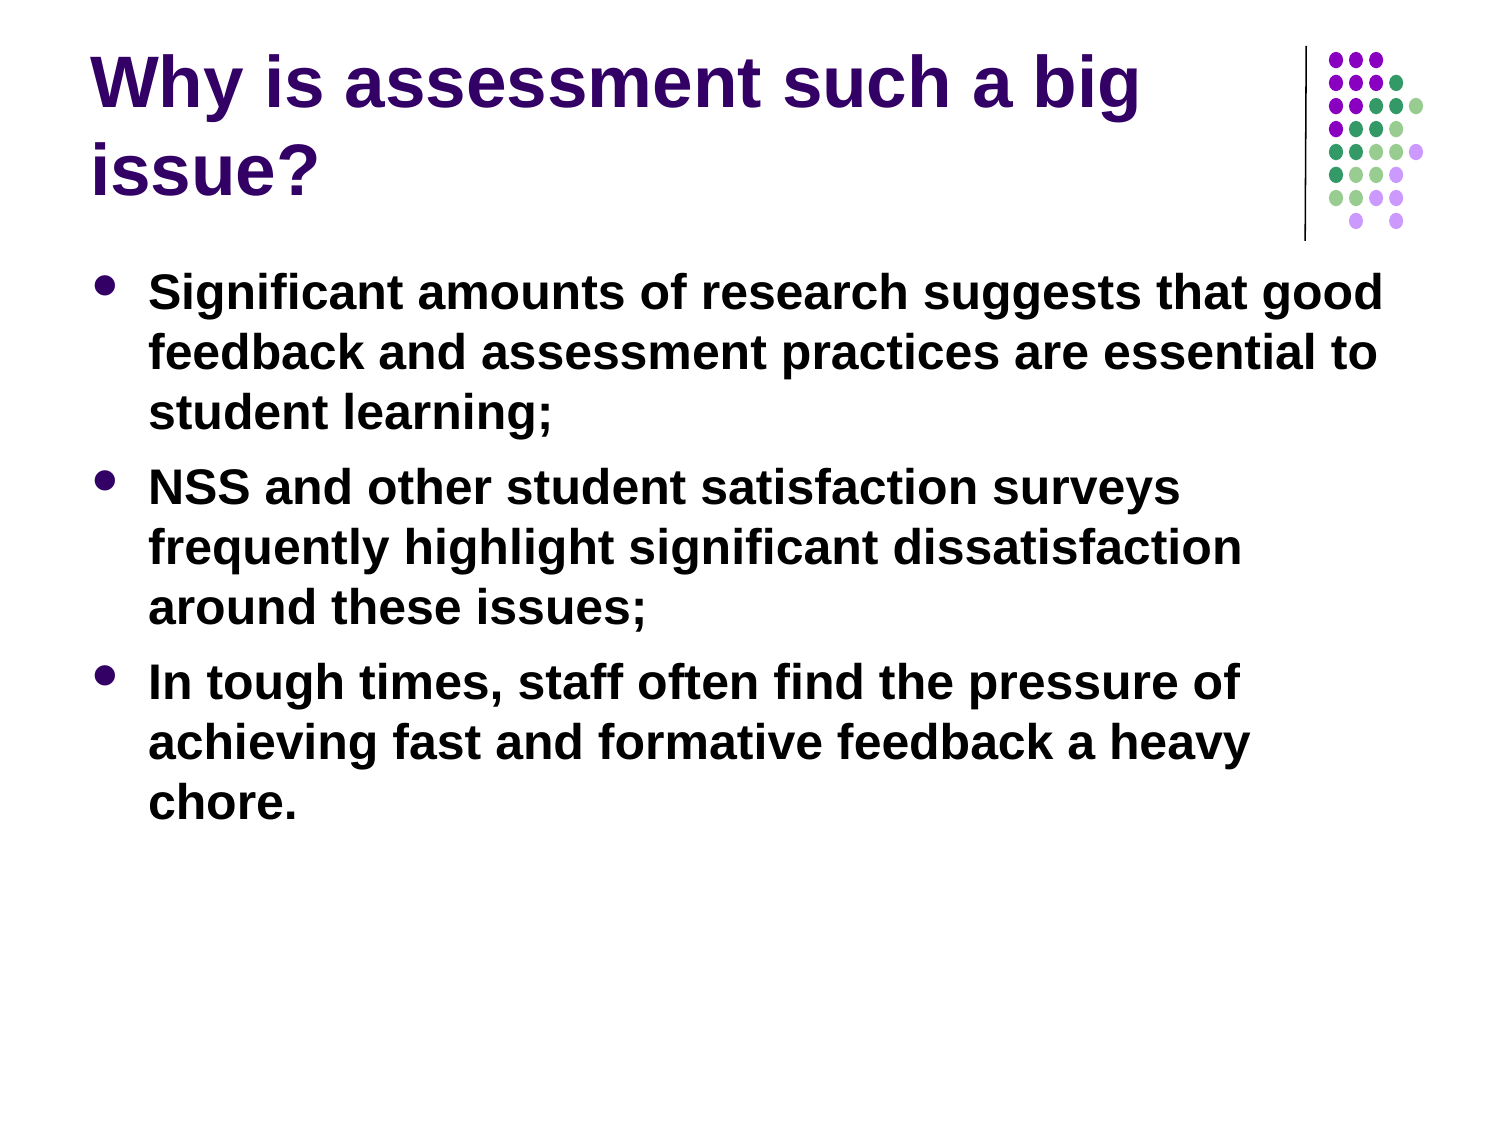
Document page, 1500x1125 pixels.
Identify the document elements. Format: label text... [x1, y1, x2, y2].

title Why is assessment such a big issue? [75, 40, 1313, 218]
list Significant amounts of research suggests that good feedback and assessment practices are essential to student learning; NSS and other student satisfaction surveys frequently highlight significant dissatisfaction around these issues; In tough times, staff often find the pressure of achieving fast and formative feedback a heavy chore. [76, 252, 1427, 1039]
